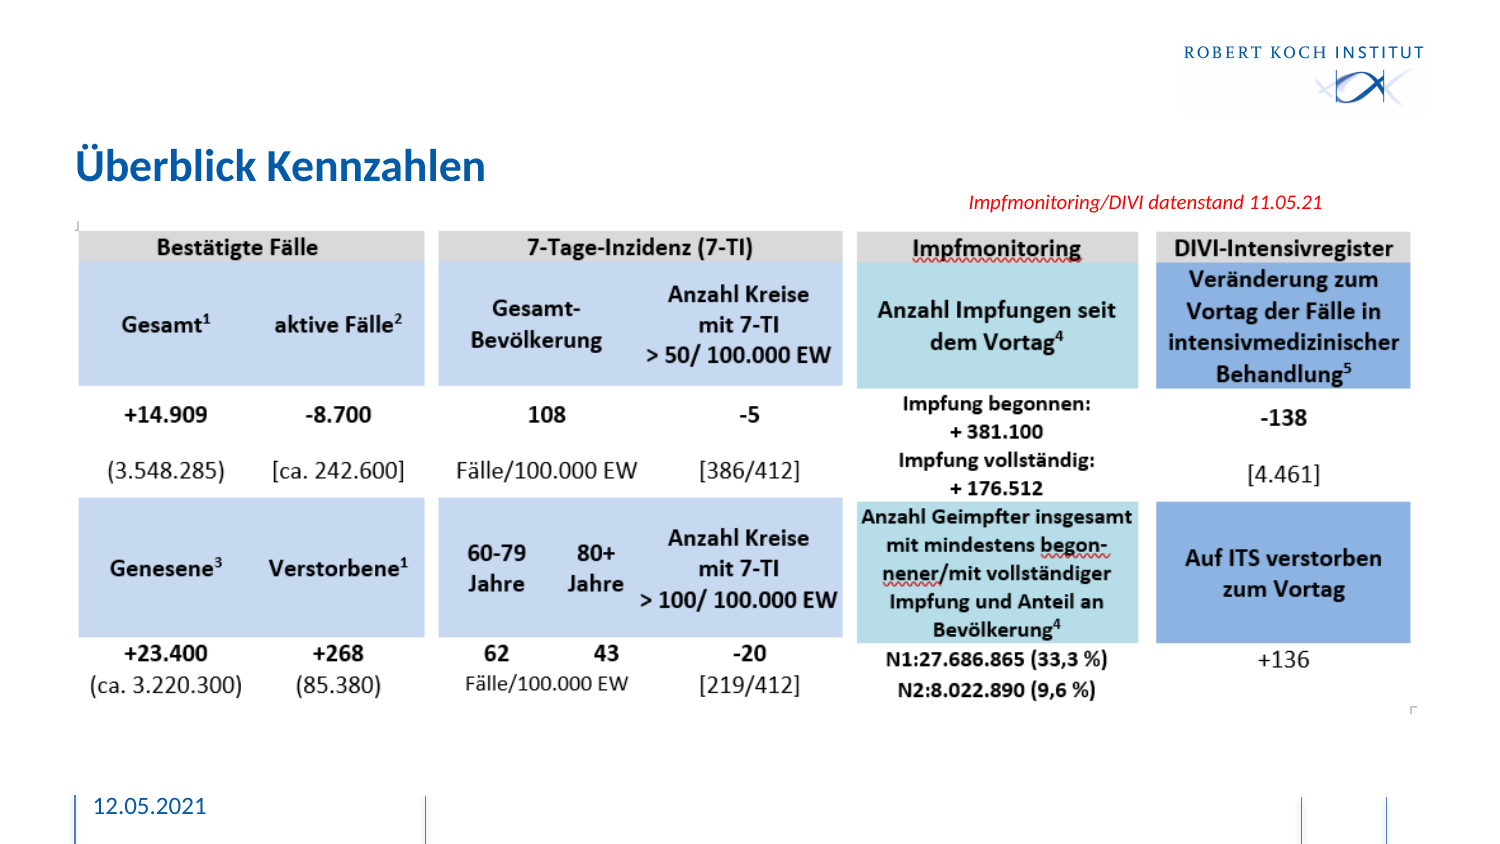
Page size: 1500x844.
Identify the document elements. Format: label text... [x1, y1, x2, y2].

text_box Impfmonitoring/DIVI datenstand 11.05.21 [953, 181, 1419, 220]
picture [1178, 40, 1430, 114]
picture [74, 219, 1417, 716]
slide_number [92, 782, 398, 827]
title Überblick Kennzahlen [75, 104, 1385, 220]
